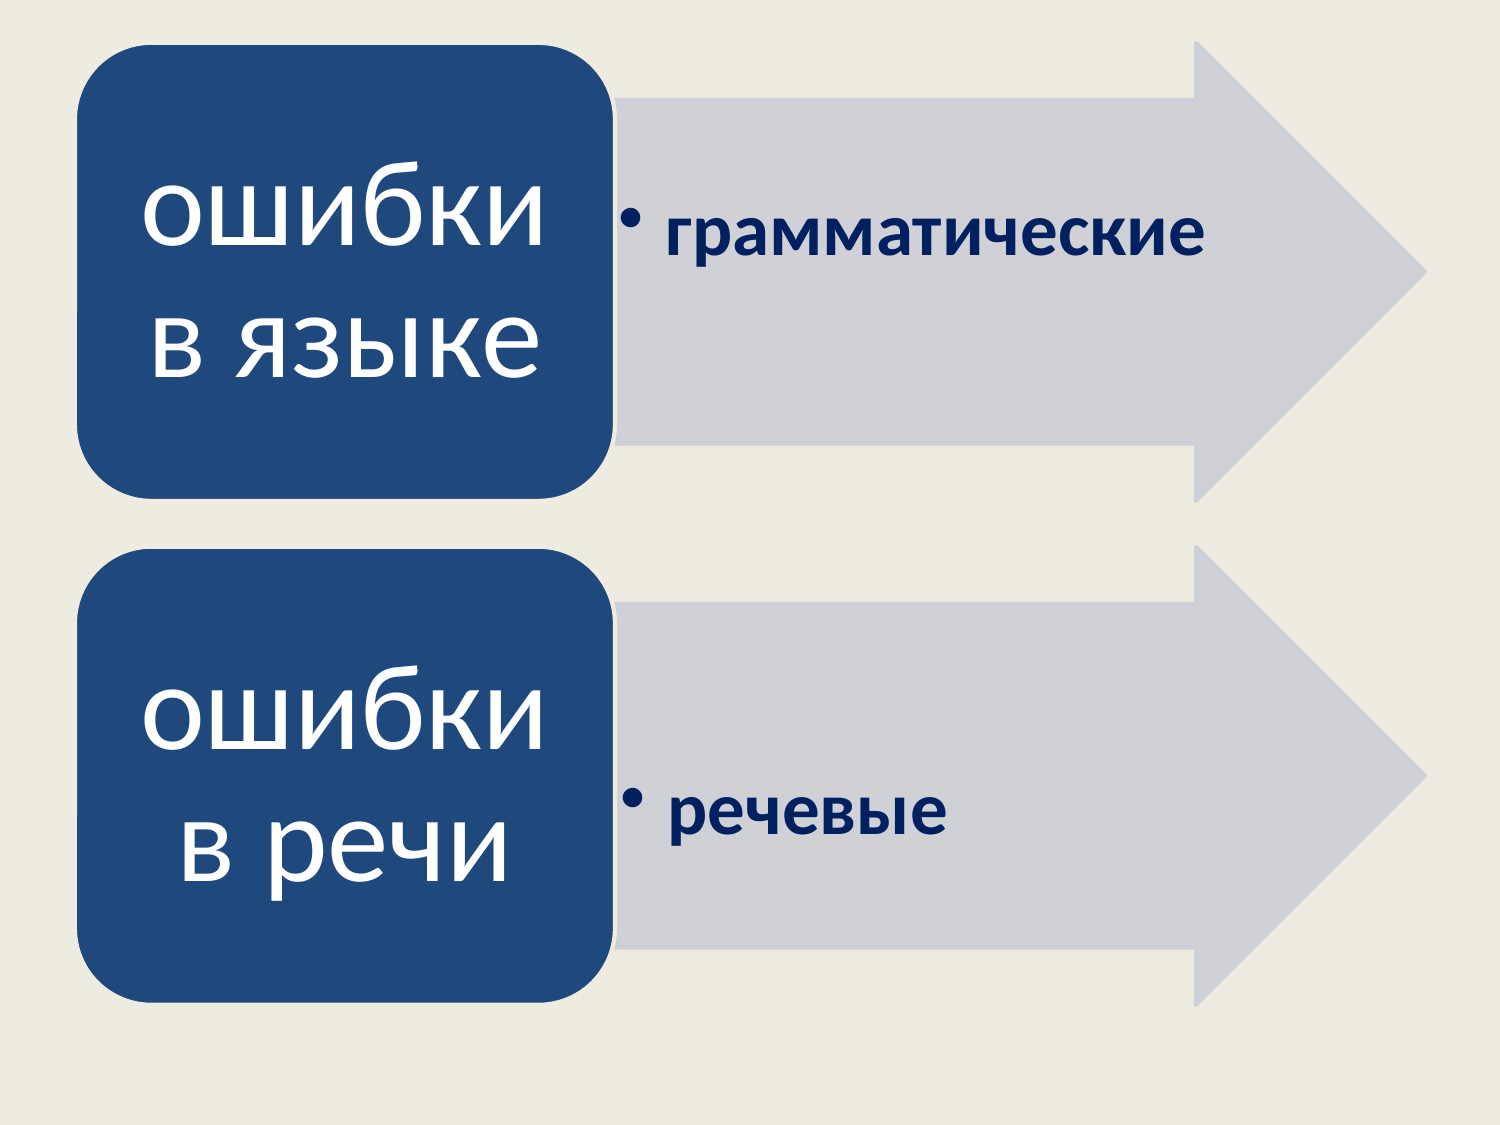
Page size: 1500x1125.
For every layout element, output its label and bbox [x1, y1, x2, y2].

list [74, 42, 1426, 1006]
